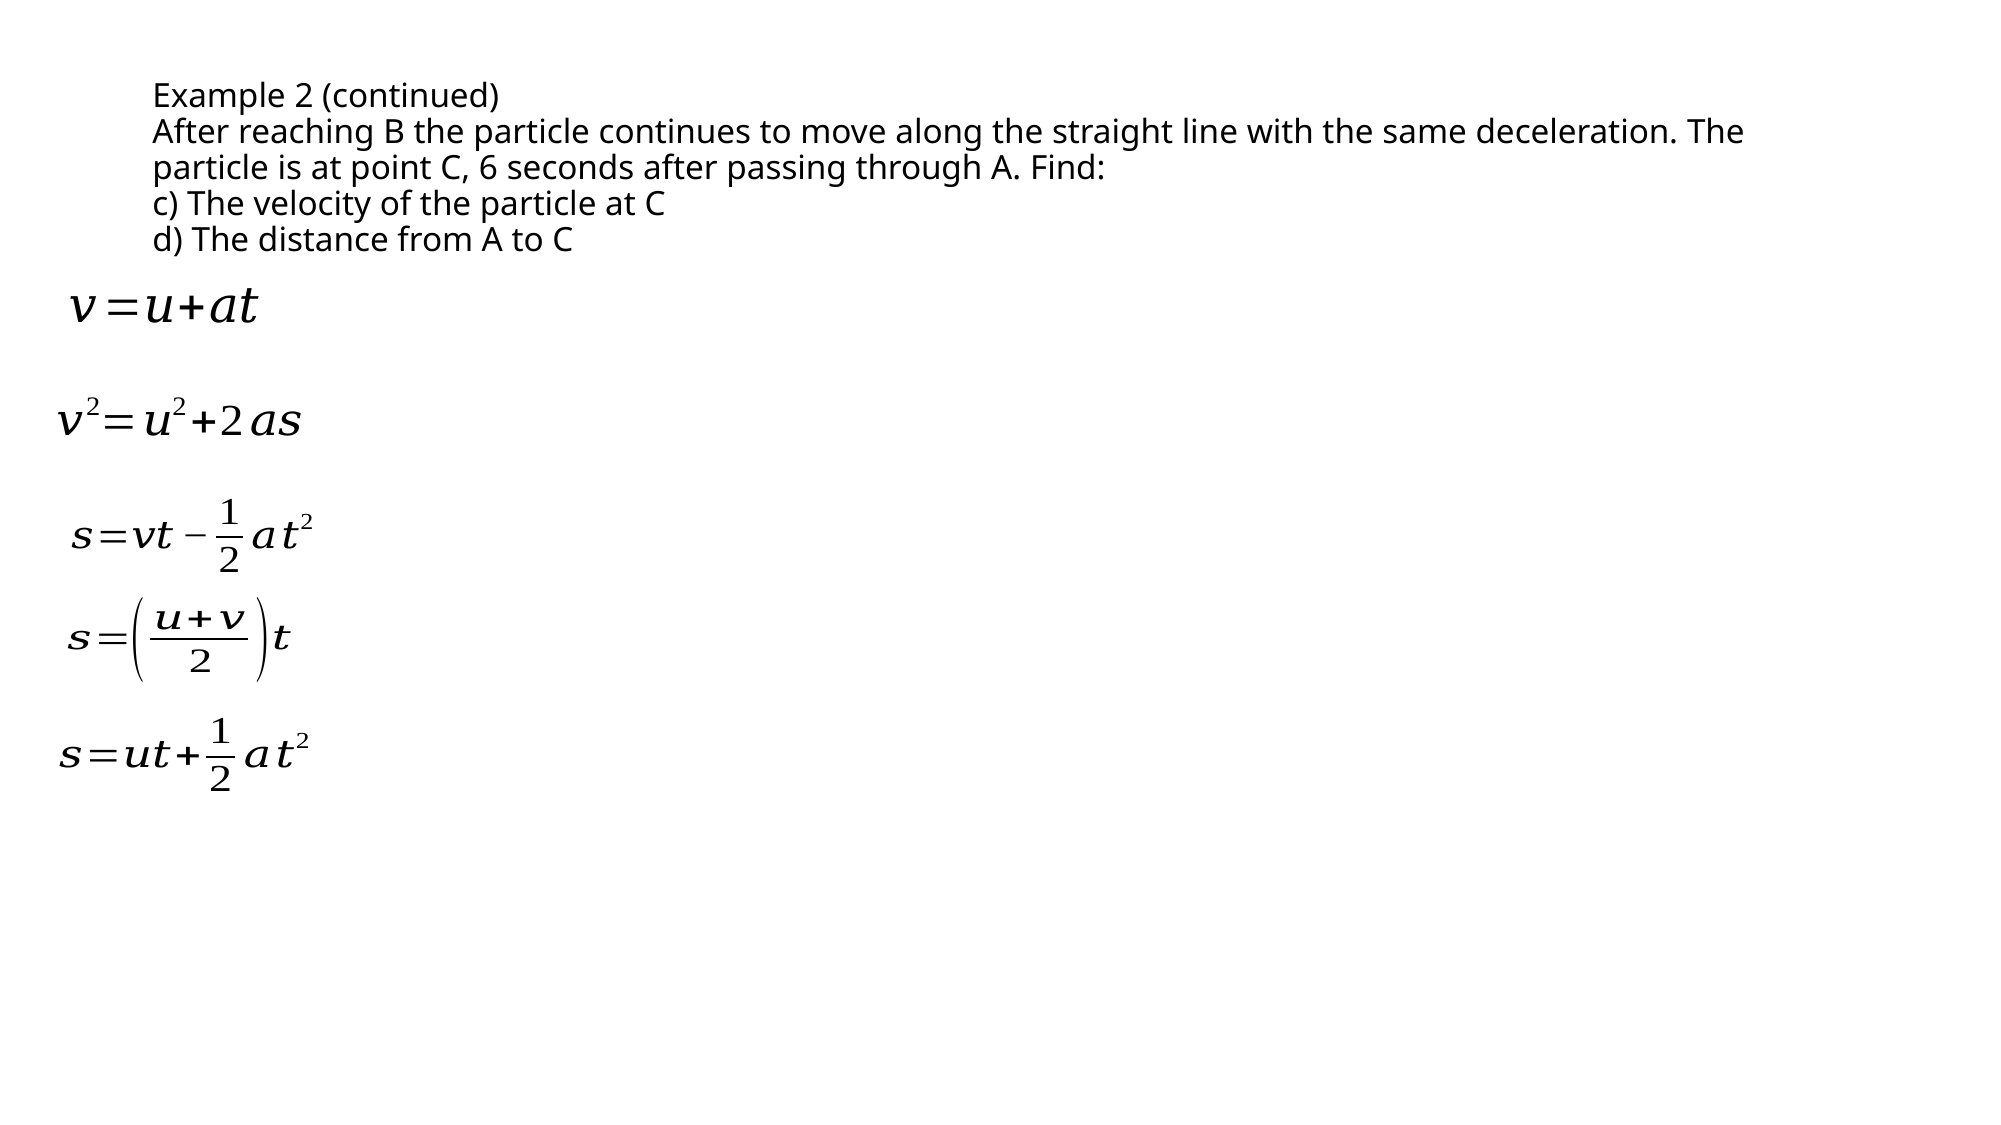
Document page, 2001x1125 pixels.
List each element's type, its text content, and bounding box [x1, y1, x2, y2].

title Example 2 (continued) After reaching B the particle continues to move along the straight line with the same deceleration. The particle is at point C, 6 seconds after passing through A. Find: c) The velocity of the particle at C d) The distance from A to C [137, 67, 1863, 271]
